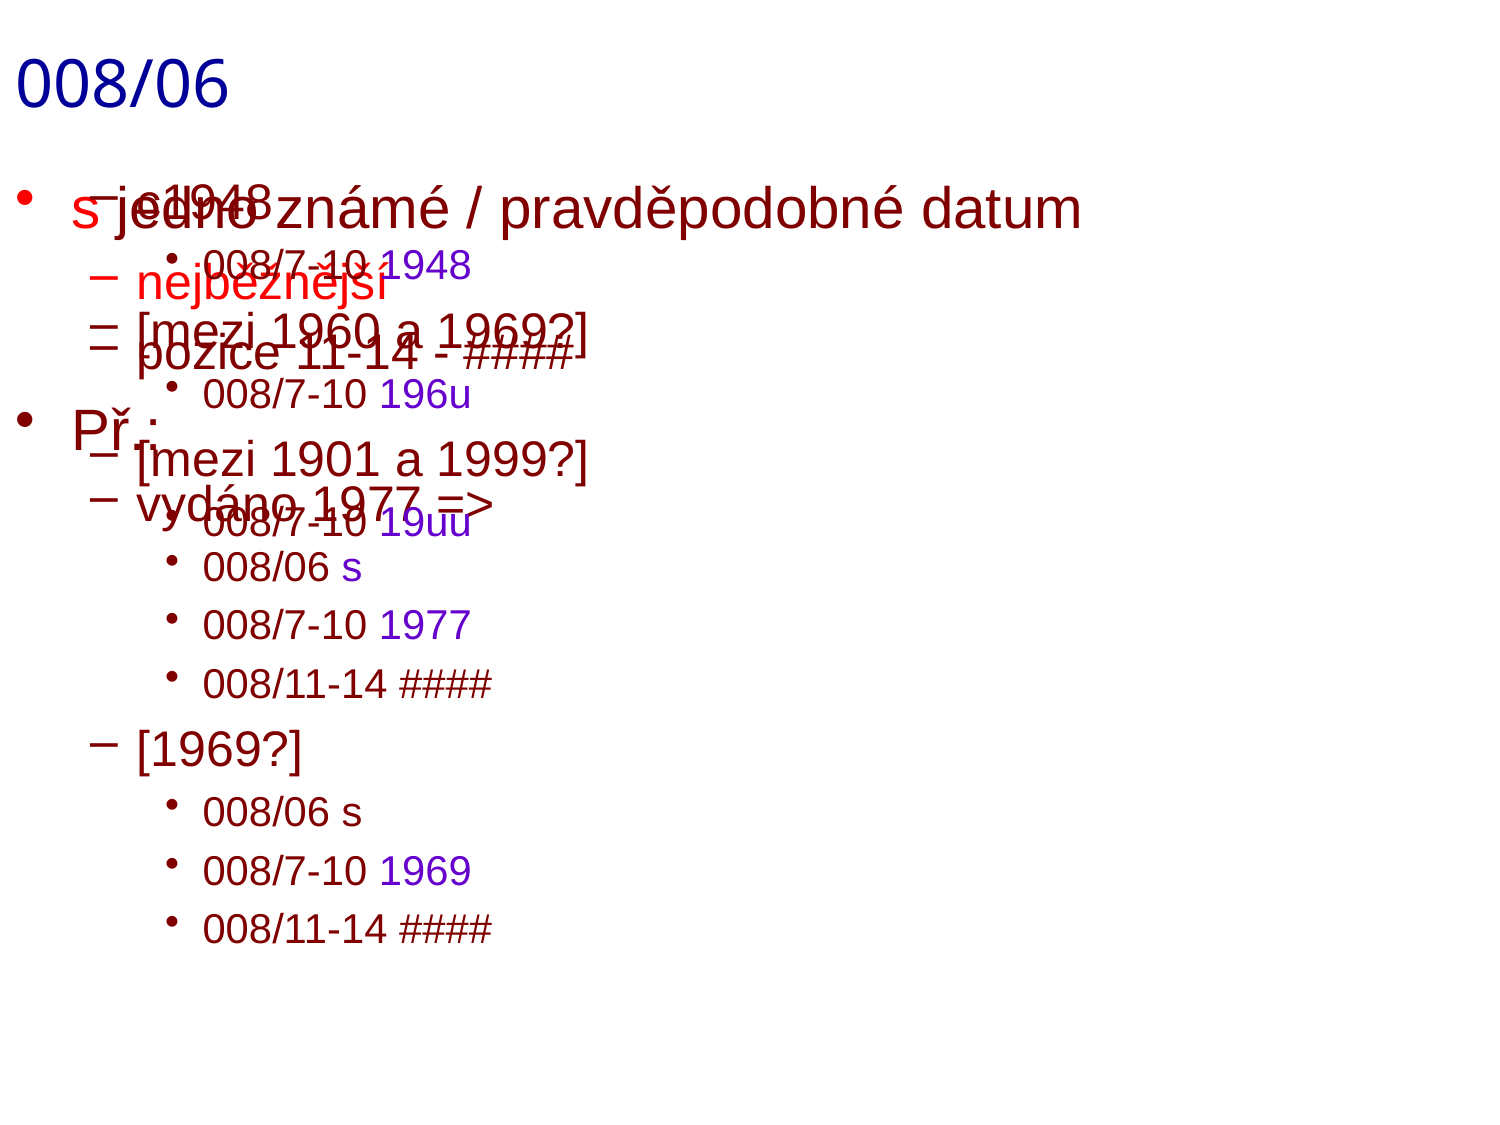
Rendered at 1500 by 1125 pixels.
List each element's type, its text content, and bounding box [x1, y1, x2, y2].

list c1948 008/7-10 1948 [mezi 1960 a 1969?] 008/7-10 196u [mezi 1901 a 1999?] 008/7-10 19uu [0, 162, 1500, 1125]
title 008/06 [0, 0, 1500, 162]
